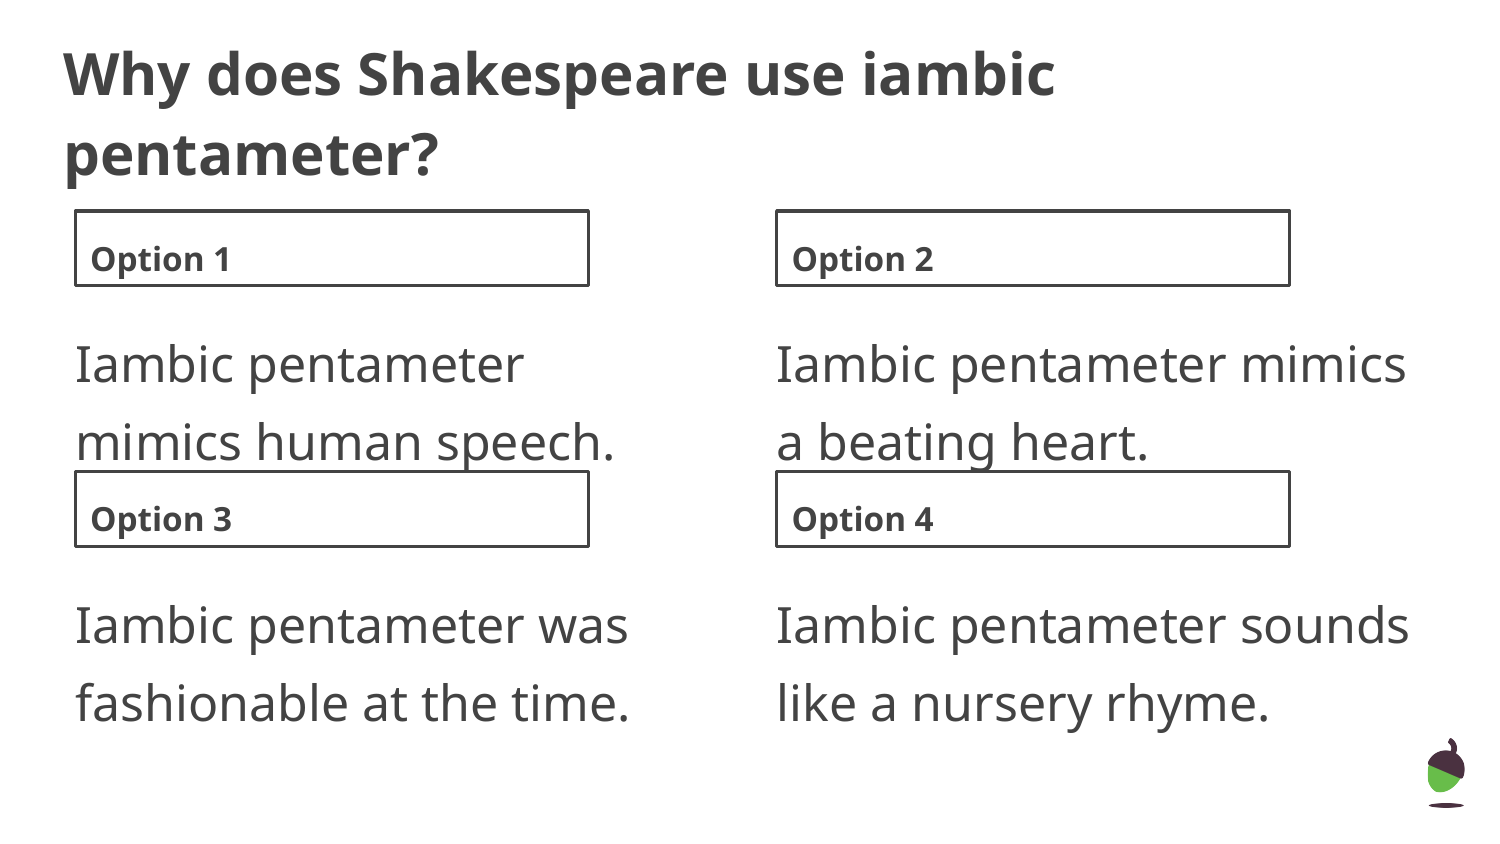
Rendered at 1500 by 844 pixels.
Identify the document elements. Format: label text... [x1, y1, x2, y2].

list Iambic pentameter was fashionable at the time. [75, 575, 674, 679]
list Iambic pentameter sounds like a nursery rhyme. [776, 575, 1459, 679]
picture [1427, 738, 1465, 808]
subtitle Option 3 [75, 471, 589, 547]
subtitle Option 1 [75, 210, 589, 286]
list Iambic pentameter mimics human speech. [75, 314, 674, 419]
subtitle Option 4 [776, 471, 1290, 547]
subtitle Option 2 [776, 210, 1290, 286]
title Why does Shakespeare use iambic pentameter? [63, 26, 1329, 220]
list Iambic pentameter mimics a beating heart. [776, 314, 1425, 419]
